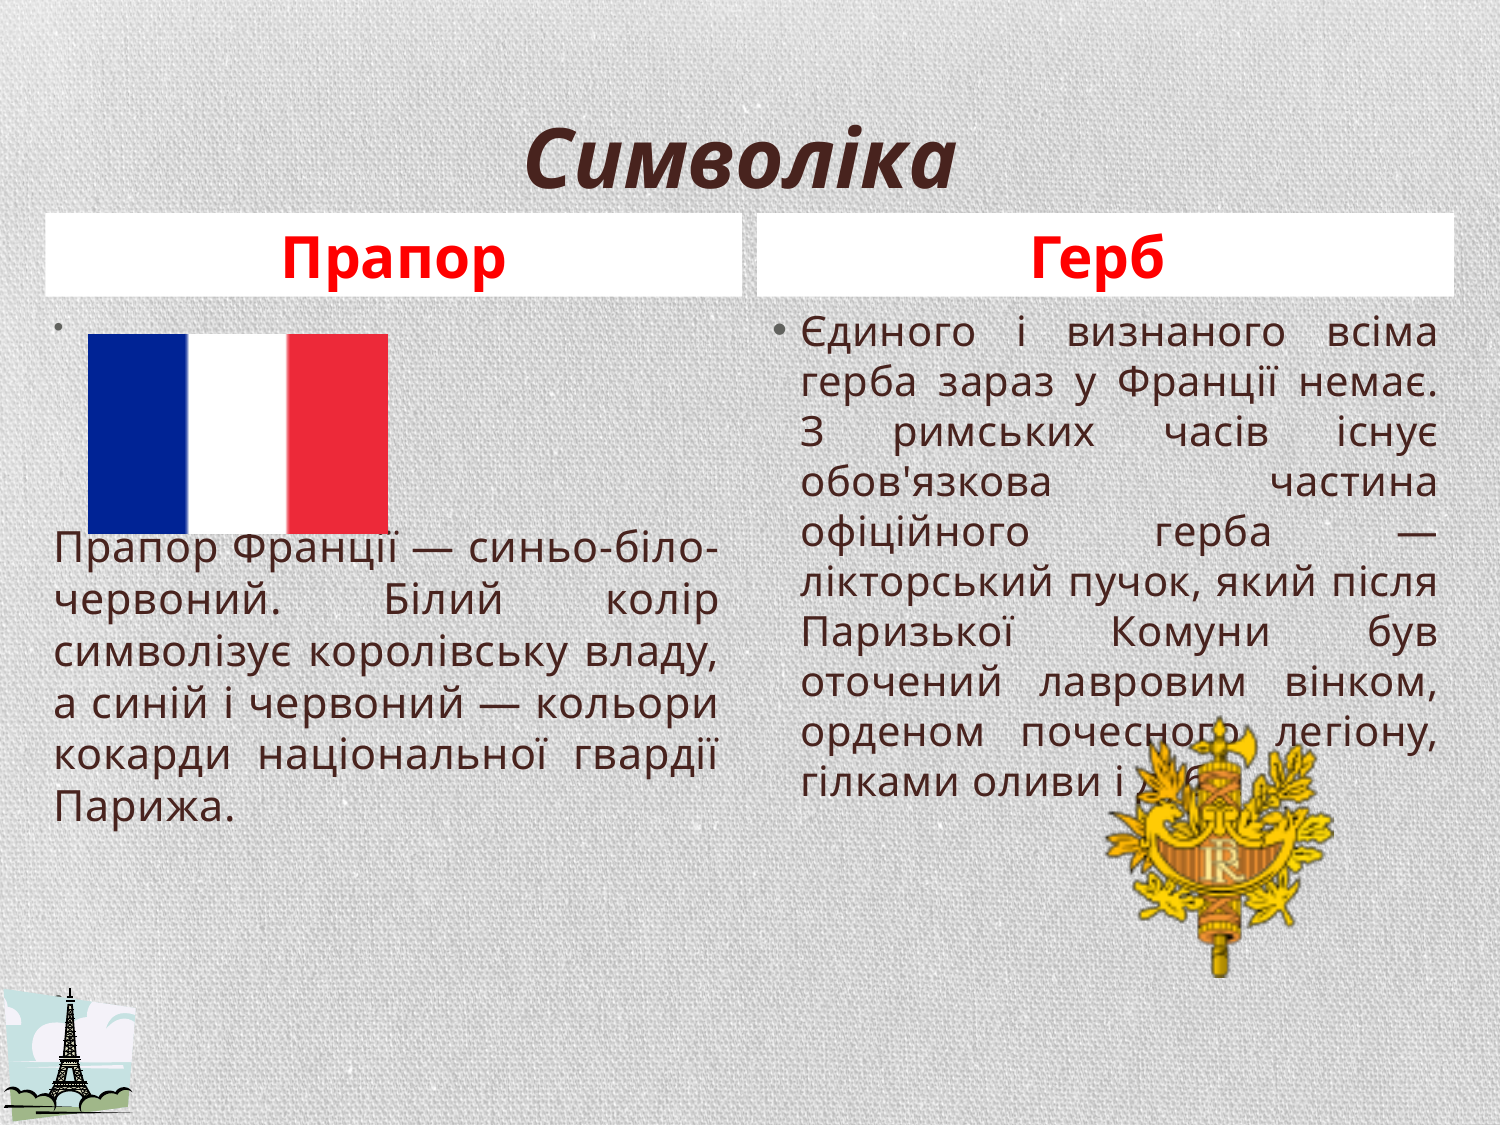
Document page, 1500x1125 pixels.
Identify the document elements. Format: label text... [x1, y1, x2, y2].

picture [3, 987, 136, 1122]
list Герб [757, 213, 1454, 297]
list Прапор Франції — синьо-біло-червоний. Білий колір символізує королівську владу, а синій і червоний — кольори кокарди національної гвардії Парижа. [38, 302, 737, 1029]
list Прапор [45, 213, 743, 297]
title Символіка [45, 37, 1455, 213]
picture [88, 334, 388, 534]
picture [1104, 715, 1334, 978]
list Єдиного і визнаного всіма герба зараз у Франції немає. З римських часів існує обов'язкова частина офіційного герба — лікторський пучок, який після Паризької Комуни був оточений лавровим вінком, орденом почесного легіону, гілками оливи і дуба. [757, 296, 1455, 1023]
